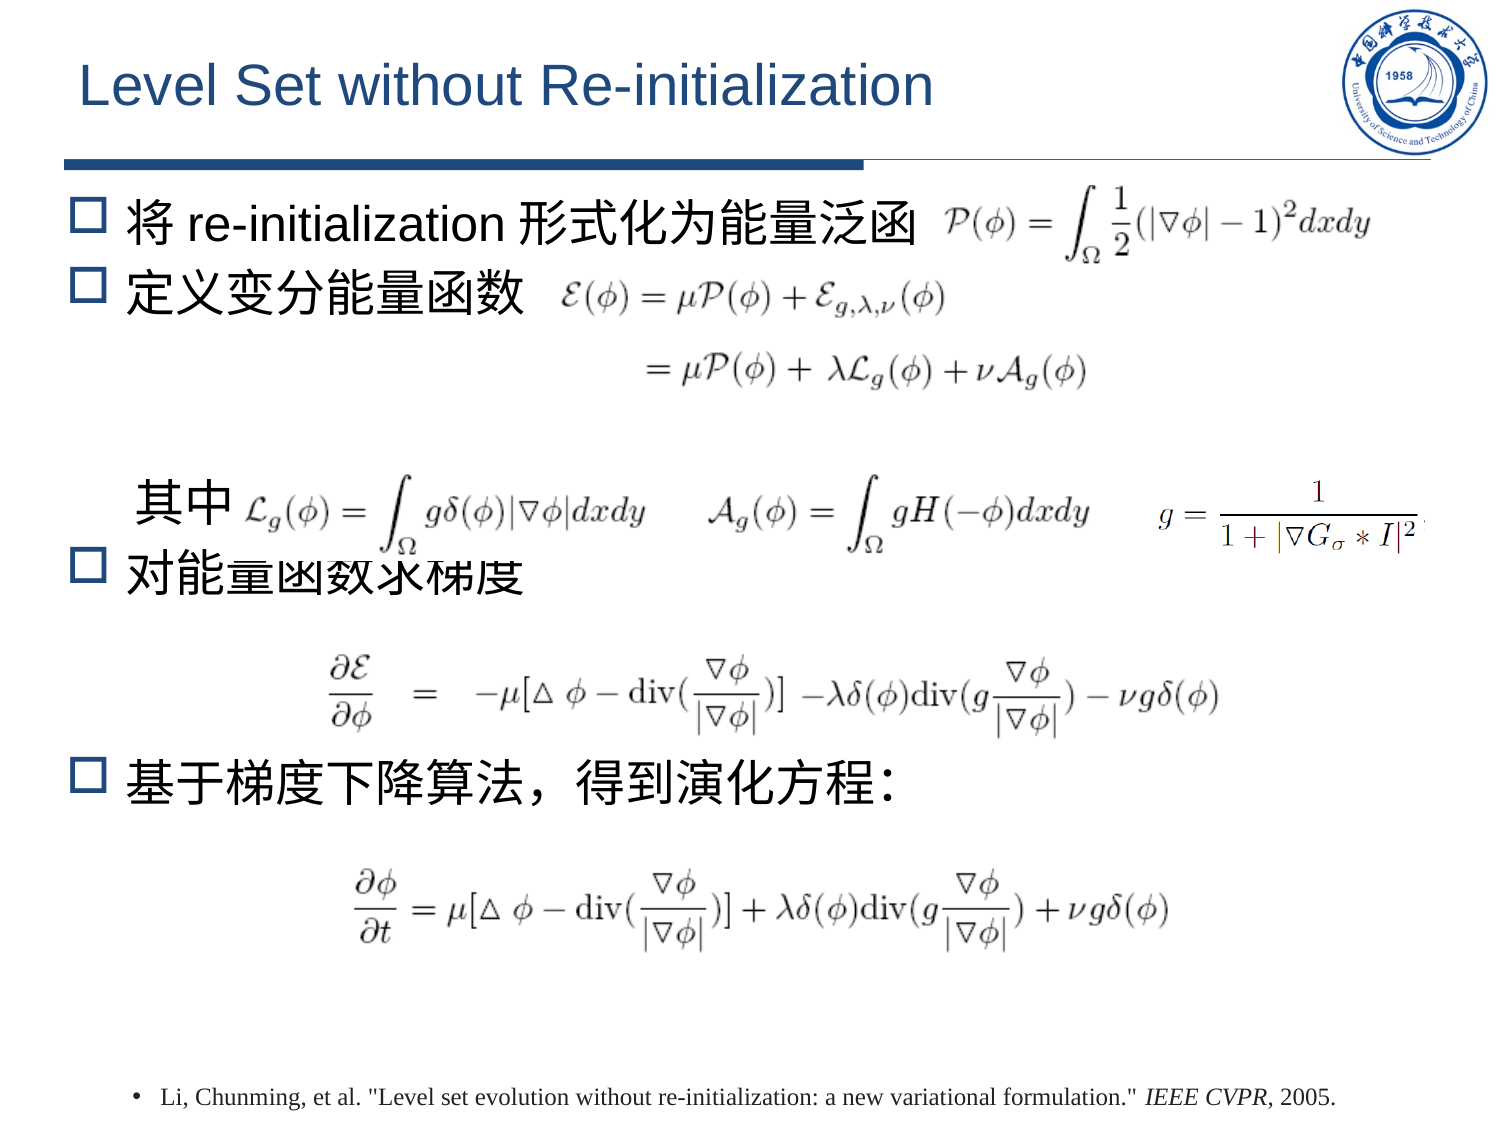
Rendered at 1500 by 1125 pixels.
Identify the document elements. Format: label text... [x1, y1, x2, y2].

picture [341, 856, 1174, 956]
picture [644, 336, 817, 399]
picture [312, 642, 1228, 745]
picture [821, 337, 1101, 407]
text_box Li, Chunming, et al. "Level set evolution without re-initialization: a new variational formulation." IEEE CVPR, 2005. [117, 1073, 1450, 1119]
picture [697, 469, 1093, 561]
picture [1152, 474, 1425, 557]
title Level Set without Re-initialization [64, 19, 1407, 145]
list 将re-initialization形式化为能量泛函: 定义变分能量函数 其中 对能量函数求梯度 基于梯度下降算法，得到演化方程： [51, 184, 1431, 1035]
picture [548, 185, 1404, 329]
picture [232, 469, 665, 561]
picture [1332, 1, 1493, 156]
